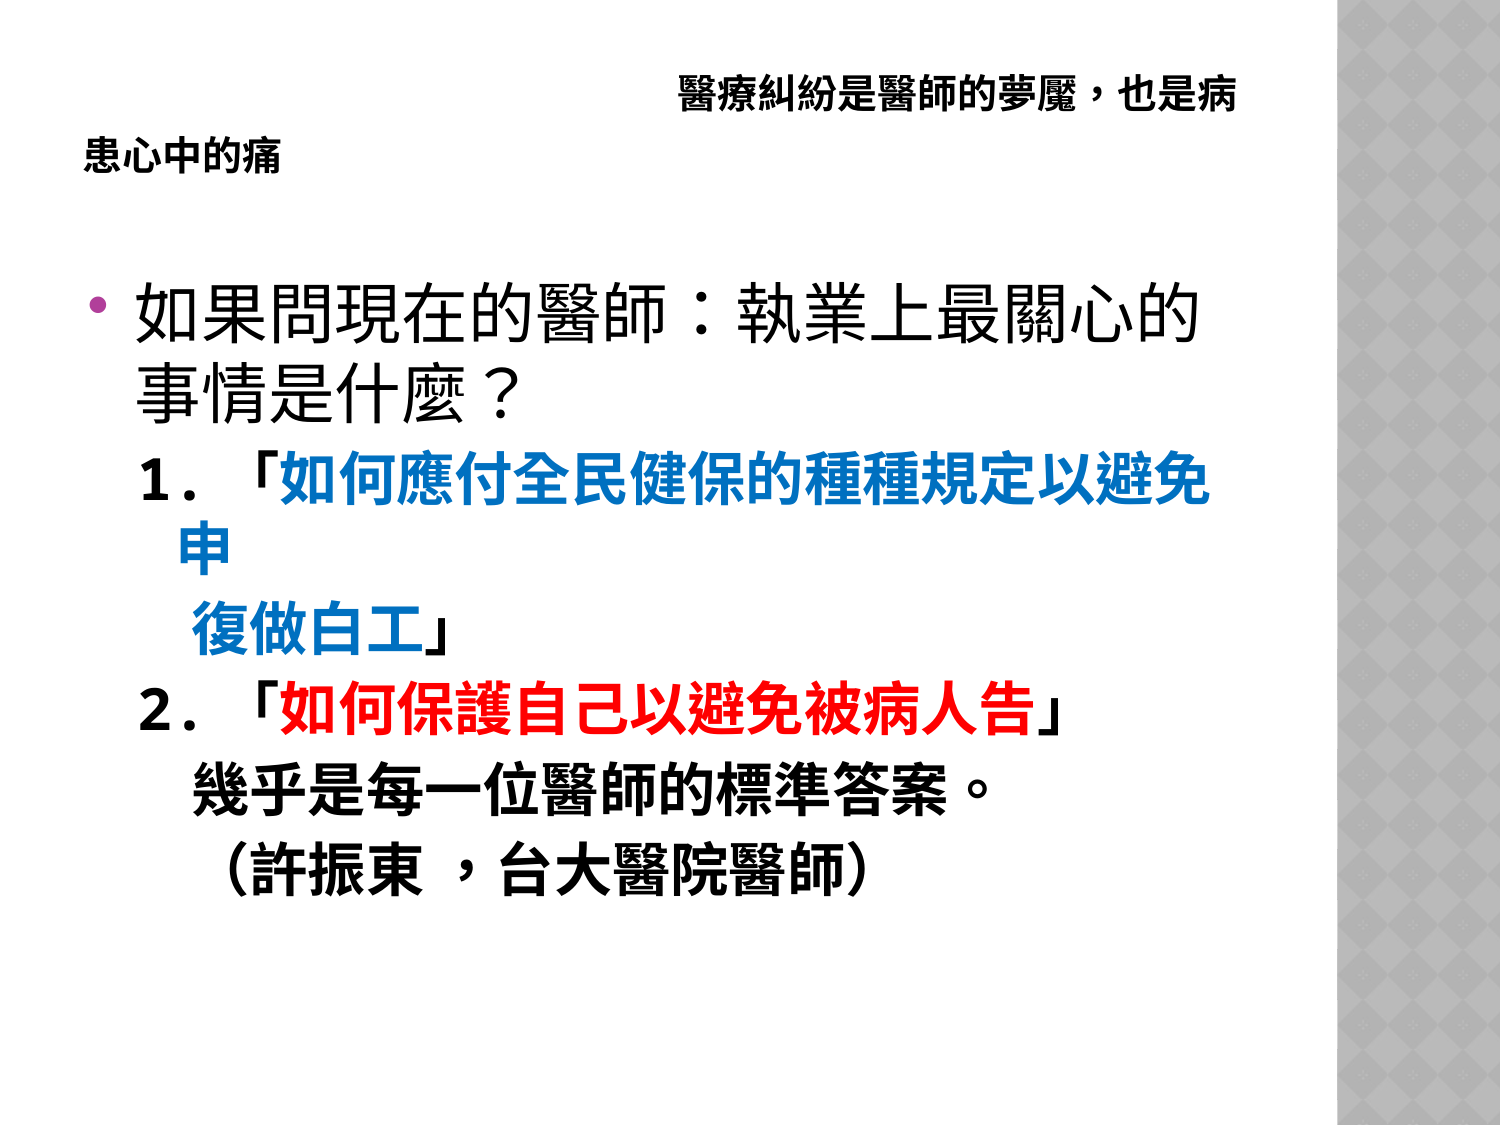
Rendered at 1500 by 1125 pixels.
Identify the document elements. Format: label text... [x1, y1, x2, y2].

title 醫療糾紛是醫師的夢魘，也是病患心中的痛 [75, 54, 1263, 240]
list 如果問現在的醫師：執業上最關心的事情是什麼？ 1.「如何應付全民健保的種種規定以避免申 復做白工」 2.「如何保護自己以避免被病人告」 幾乎是每一位醫師的標準答案。 （許振東 ，台大醫院醫師） [75, 264, 1263, 1059]
text_box [1337, 0, 1500, 1125]
